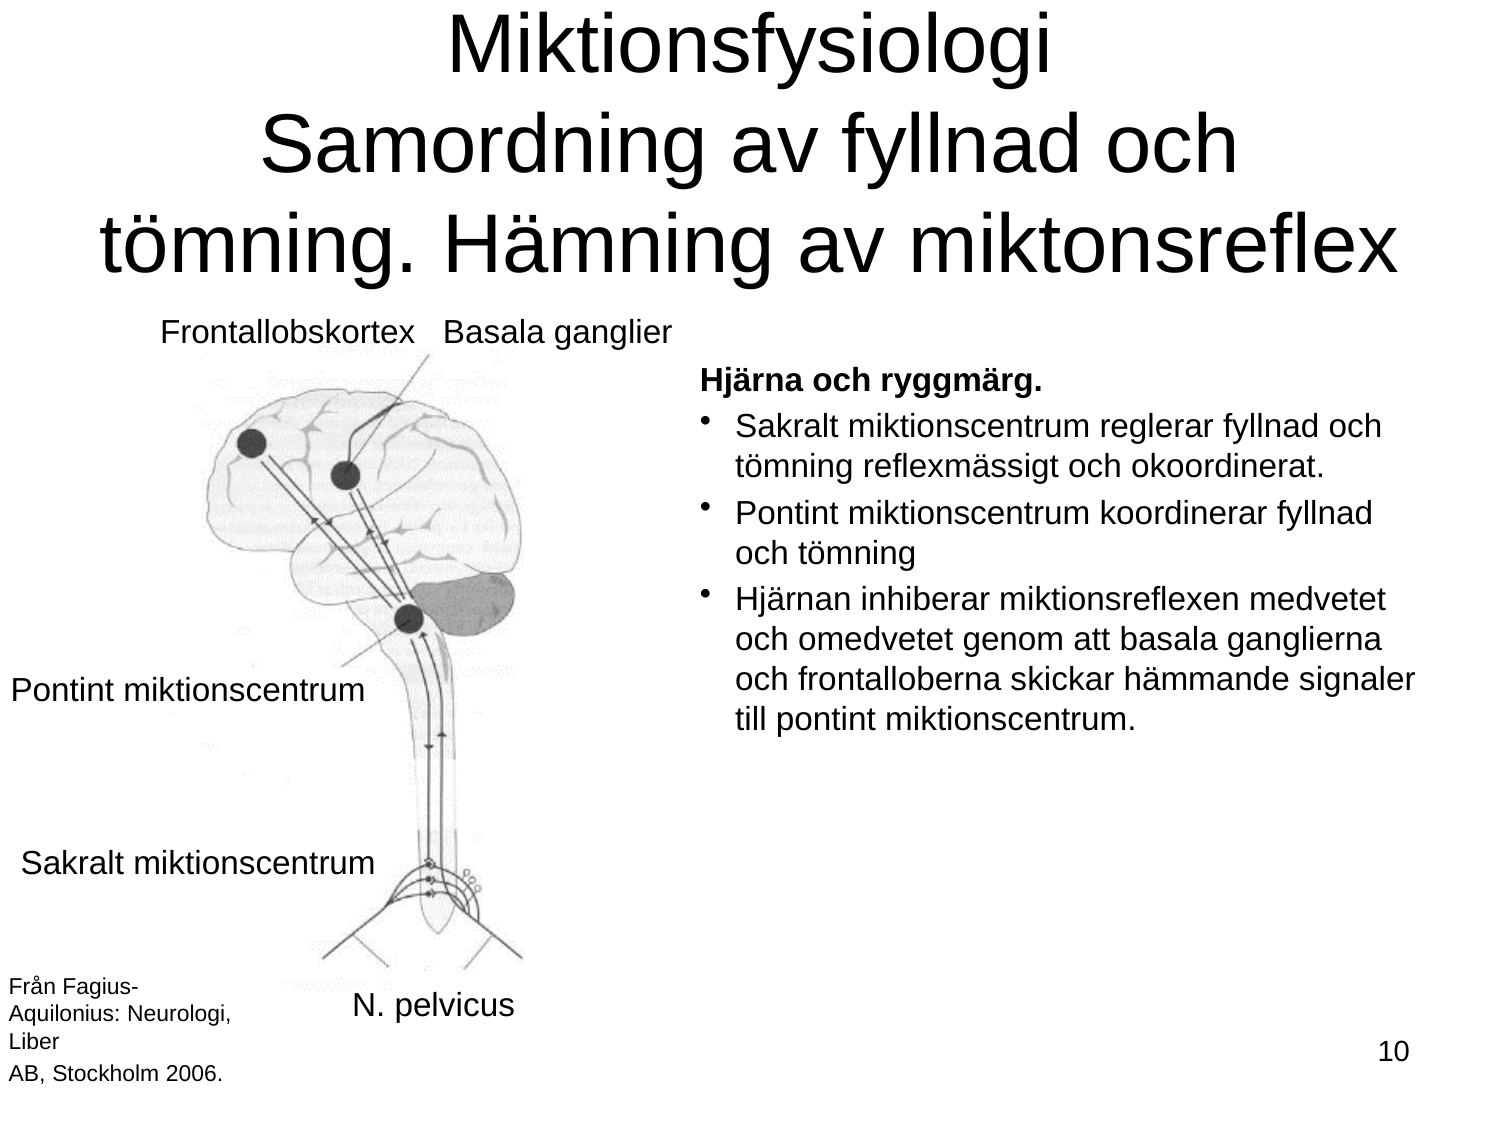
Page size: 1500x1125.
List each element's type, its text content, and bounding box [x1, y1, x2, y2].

text_box Från Fagius-Aquilonius: Neurologi, Liber AB, Stockholm 2006. [0, 1040, 258, 1125]
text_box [0, 302, 692, 1032]
text_box Hjärna och ryggmärg. Sakralt miktionscentrum reglerar fyllnad och tömning reflexmässigt och okoordinerat. Pontint miktionscentrum koordinerar fyllnad och tömning Hjärnan inhiberar miktionsreflexen medvetet och omedvetet genom att basala ganglierna och frontalloberna skickar hämmande signaler till pontint miktionscentrum. [695, 350, 1436, 745]
title Miktionsfysiologi Samordning av fyllnad och tömning. Hämning av miktonsreflex [75, 45, 1425, 233]
slide_number 10 [1074, 1024, 1426, 1103]
